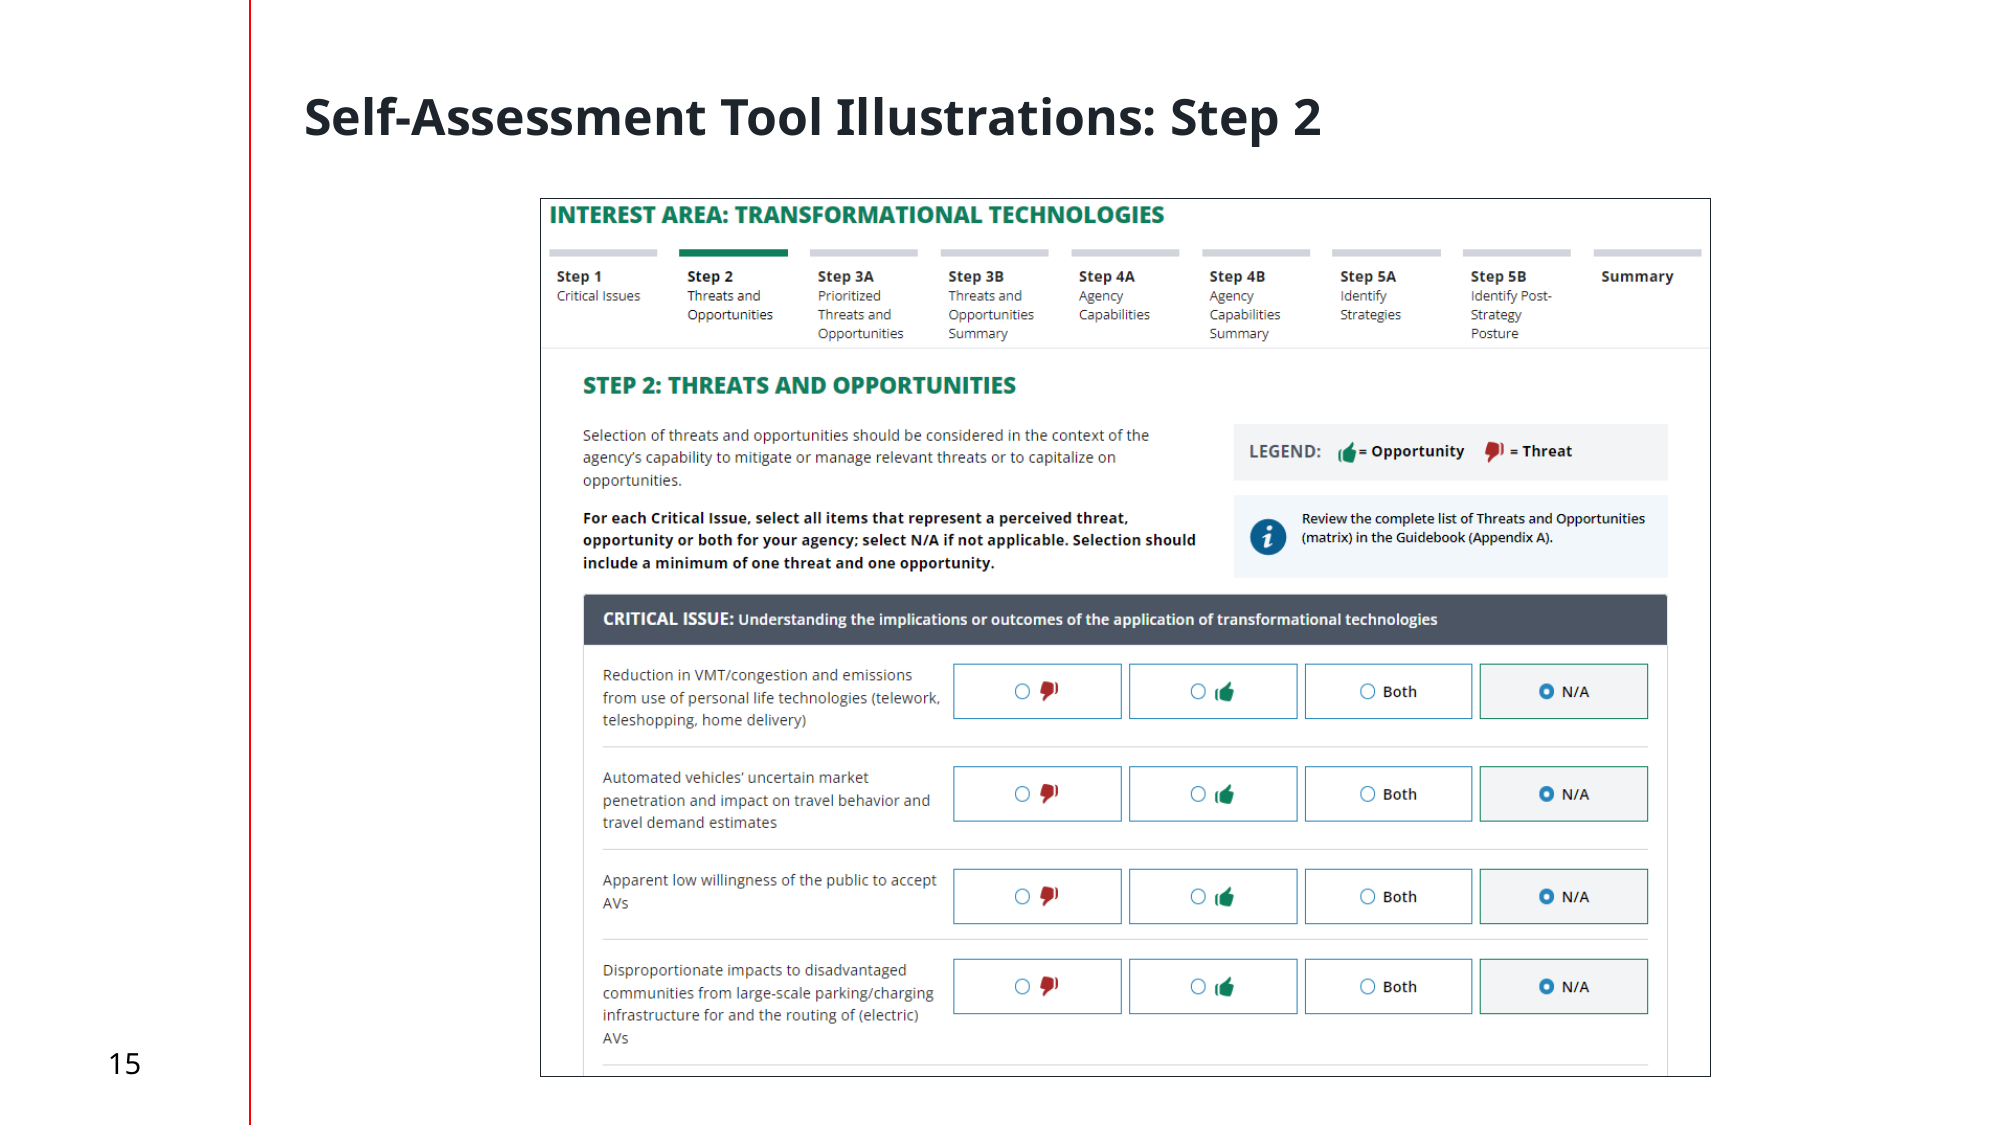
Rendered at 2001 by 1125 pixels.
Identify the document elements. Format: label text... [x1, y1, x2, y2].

title Self-Assessment Tool Illustrations: Step 2 [289, 77, 1632, 220]
picture [540, 198, 1711, 1077]
